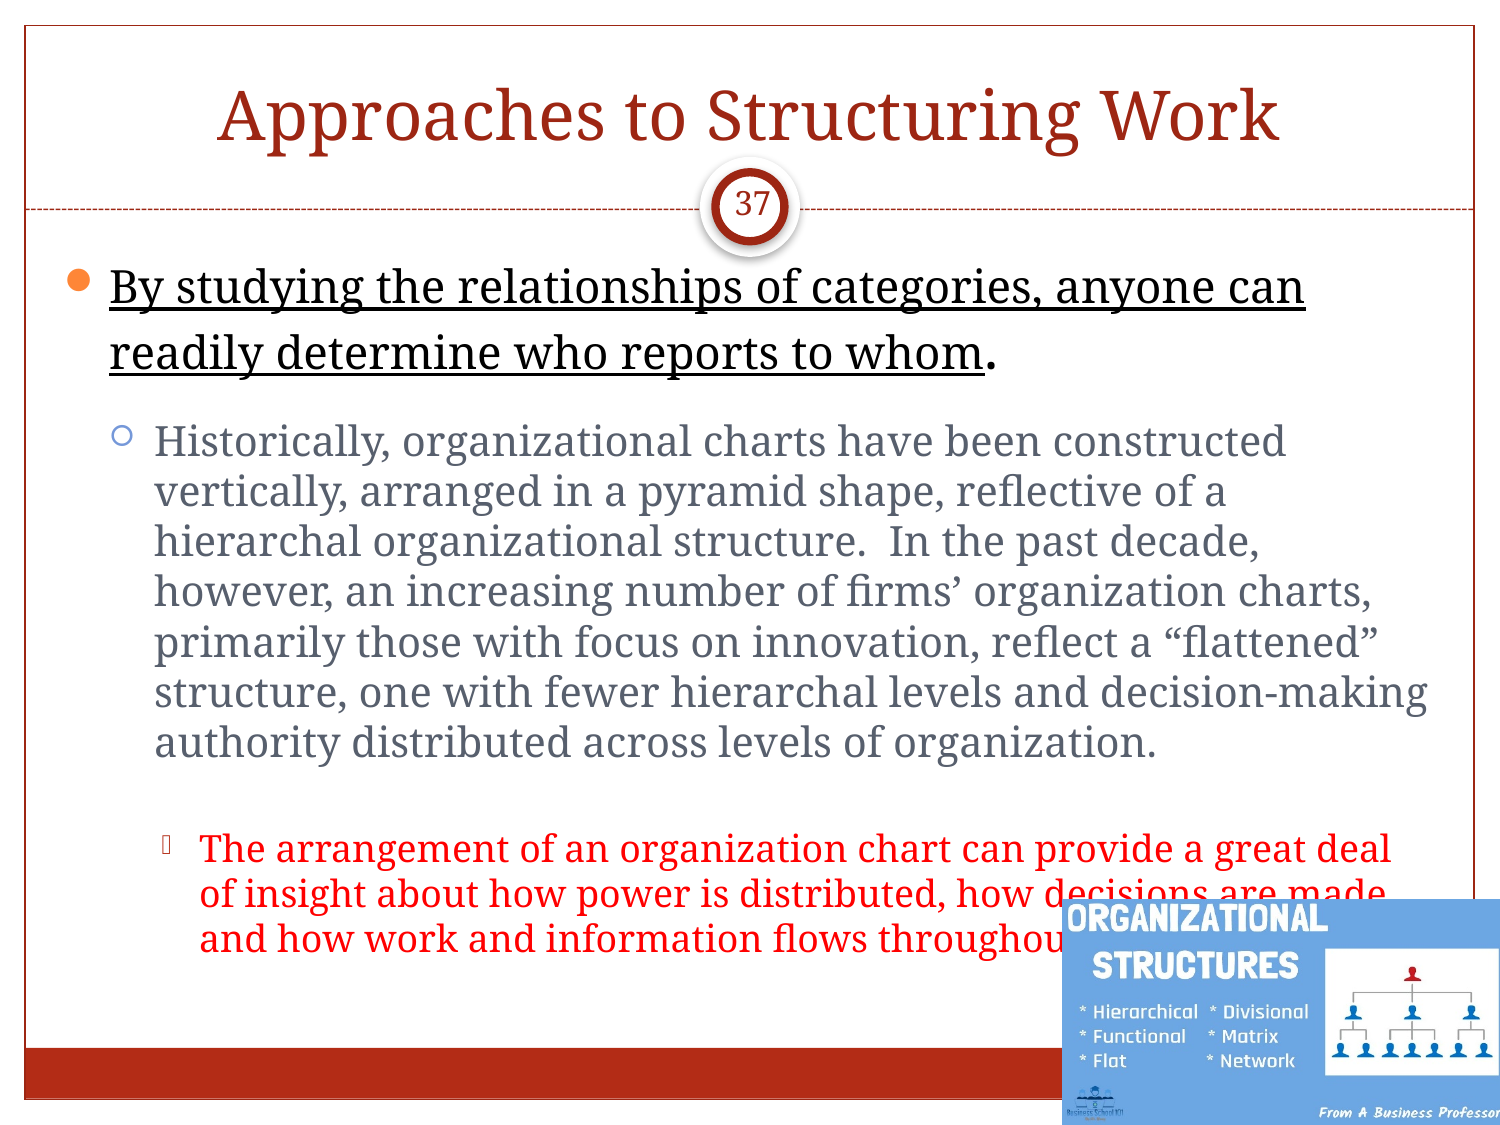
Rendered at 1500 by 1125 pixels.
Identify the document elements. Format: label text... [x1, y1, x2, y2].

picture [1062, 899, 1500, 1125]
list By studying the relationships of categories, anyone can readily determine who reports to whom. Historically, organizational charts have been constructed vertically, arranged in a pyramid shape, reflective of a hierarchal organizational structure. In the past decade, however, an increasing number of firms’ organization charts, primarily those with focus on innovation, reflect a “flattened” structure, one with fewer hierarchal levels and decision-making authority distributed across levels of organization. The arrangement of an organization chart can provide a great deal of insight about how power is distributed, how decisions are made, and how work and information flows throughout an organization. [49, 250, 1445, 1001]
slide_number 37 [715, 168, 791, 241]
title Approaches to Structuring Work [49, 37, 1450, 162]
